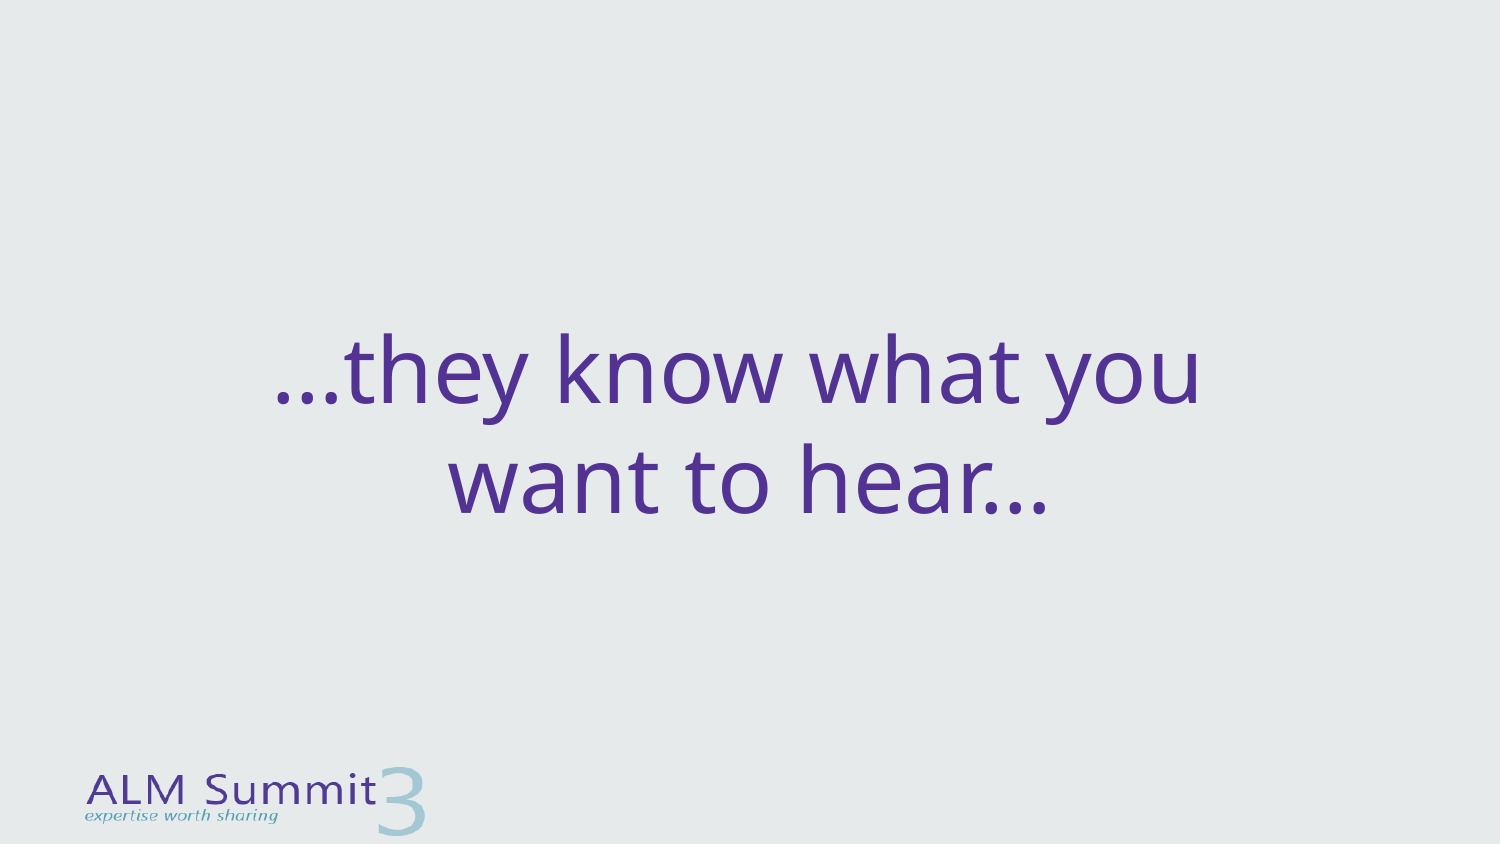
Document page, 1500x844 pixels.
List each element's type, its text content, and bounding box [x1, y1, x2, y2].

title …they know what you want to hear… [0, 0, 1500, 844]
